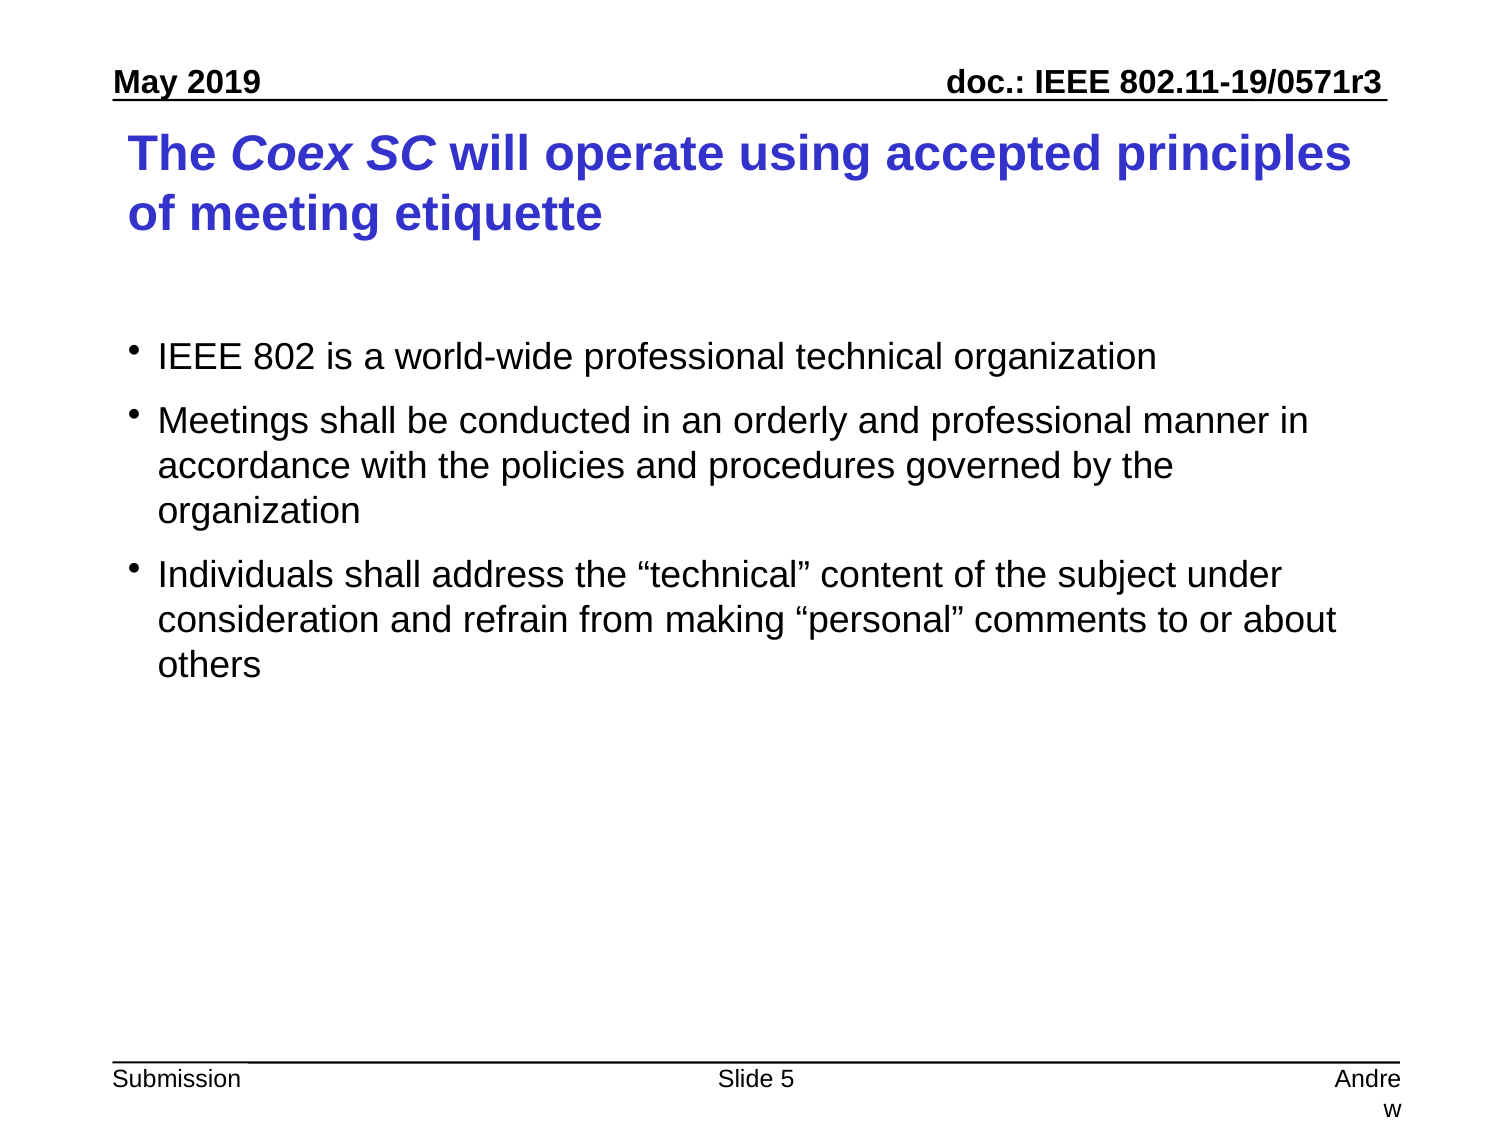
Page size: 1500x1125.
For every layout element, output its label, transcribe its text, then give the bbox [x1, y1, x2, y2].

slide_number Slide 5 [709, 1061, 803, 1093]
footer Andrew Myles, Cisco [1320, 1061, 1402, 1093]
list IEEE 802 is a world-wide professional technical organization Meetings shall be conducted in an orderly and professional manner in accordance with the policies and procedures governed by the organization Individuals shall address the “technical” content of the subject under consideration and refrain from making “personal” comments to or about others [112, 324, 1388, 1000]
title The Coex SC will operate using accepted principles of meeting etiquette [112, 112, 1388, 288]
